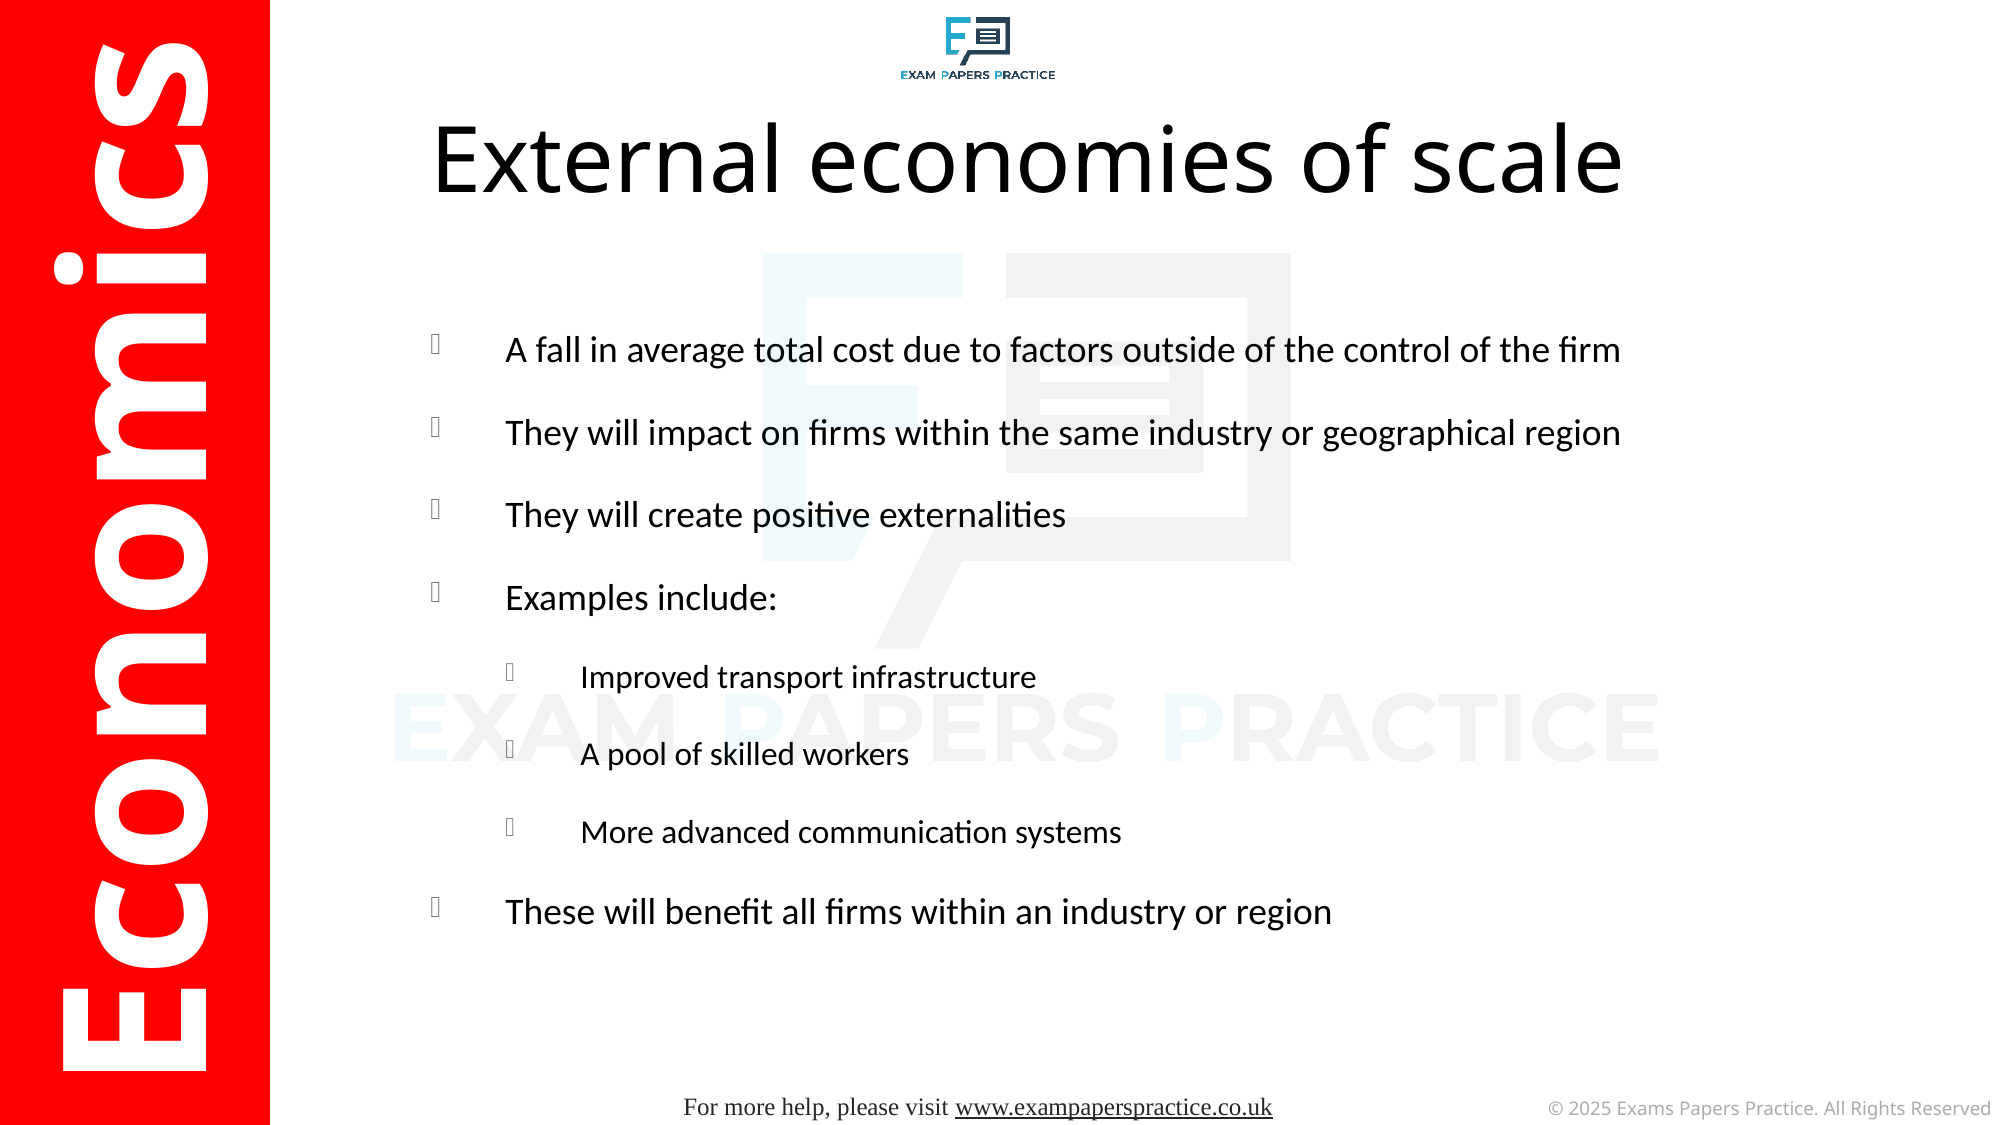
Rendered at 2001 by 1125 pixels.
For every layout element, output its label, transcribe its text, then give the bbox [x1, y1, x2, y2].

title External economies of scale [409, 47, 1869, 277]
text_box For more help, please visit www.exampaperspractice.co.uk [646, 1083, 1310, 1122]
picture [901, 17, 1055, 79]
text_box © 2025 Exams Papers Practice. All Rights Reserved [1519, 1088, 2000, 1125]
picture [395, 253, 1659, 762]
list A fall in average total cost due to factors outside of the control of the firm They will impact on firms within the same industry or geographical region They will create positive externalities Examples include: Improved transport infrastructure A pool of skilled workers More advanced communication systems These will benefit all firms within an industry or region [409, 311, 1869, 1019]
